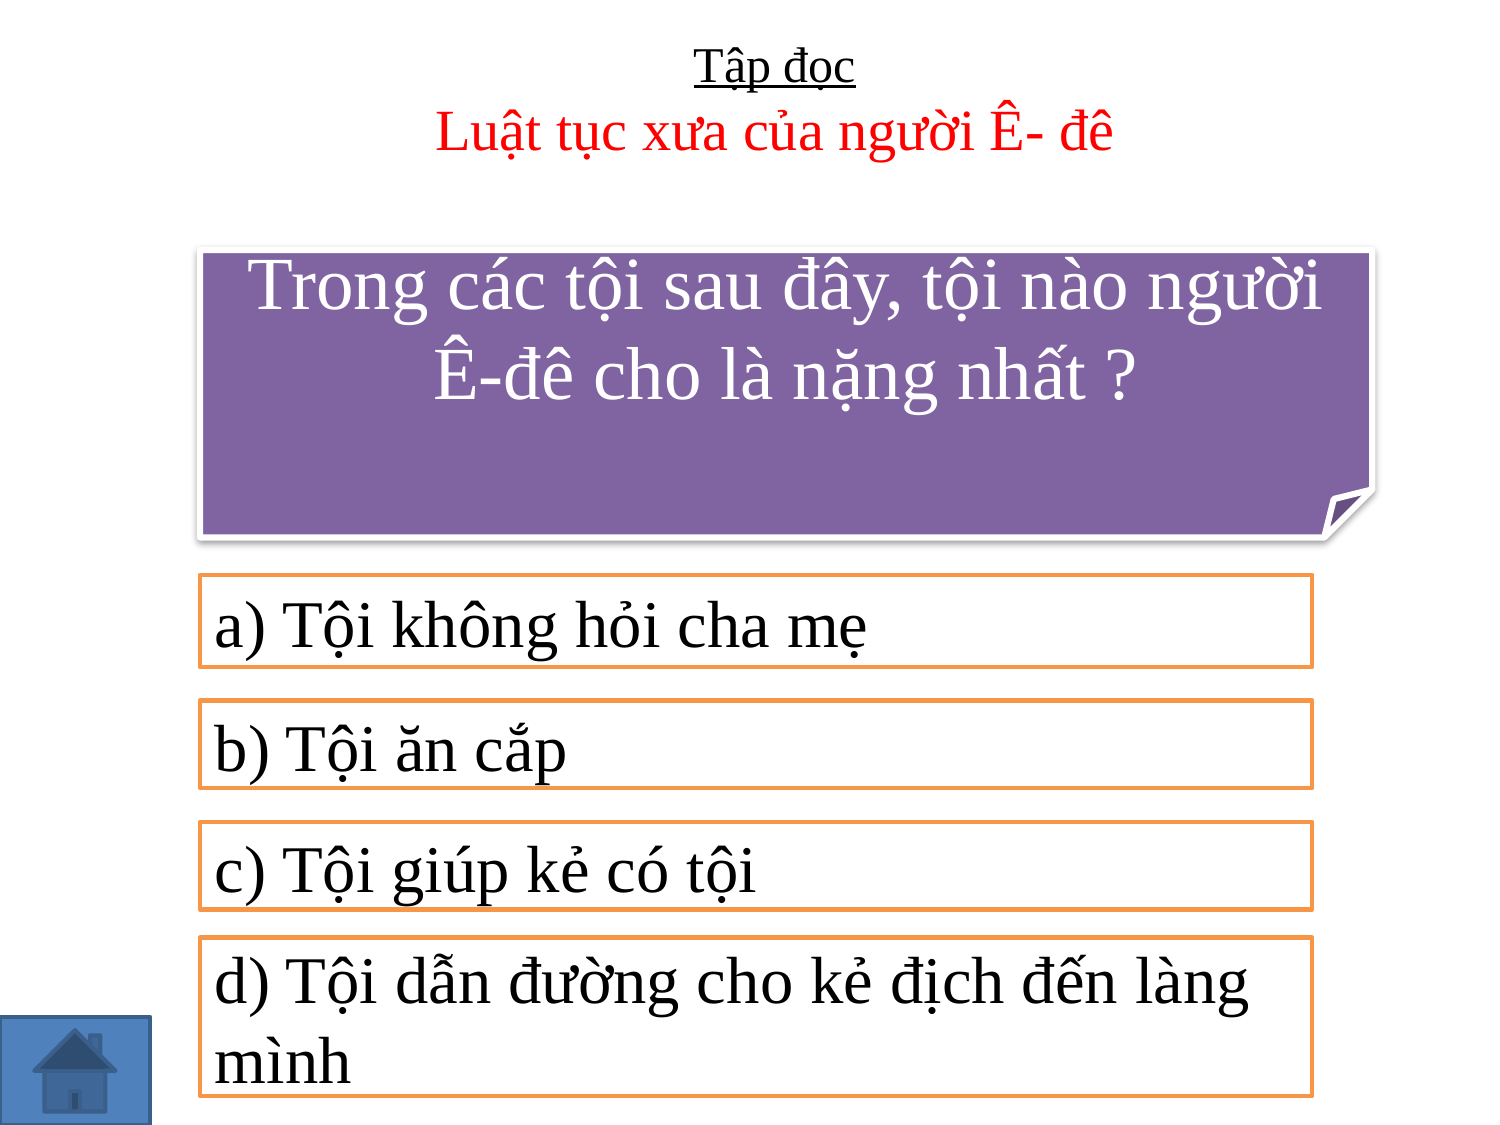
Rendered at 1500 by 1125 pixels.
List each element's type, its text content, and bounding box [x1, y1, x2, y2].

text_box [0, 1015, 152, 1125]
text_box c) Tội giúp kẻ có tội [198, 820, 1314, 912]
text_box d) Tội dẫn đường cho kẻ địch đến làng mình [198, 935, 1314, 1098]
text_box a) Tội không hỏi cha mẹ [198, 573, 1314, 669]
text_box b) Tội ăn cắp [198, 698, 1314, 790]
text_box Tập đọc Luật tục xưa của người Ê- đê [99, 24, 1450, 150]
text_box Trong các tội sau đây, tội nào người Ê-đê cho là nặng nhất ? [196, 246, 1376, 541]
